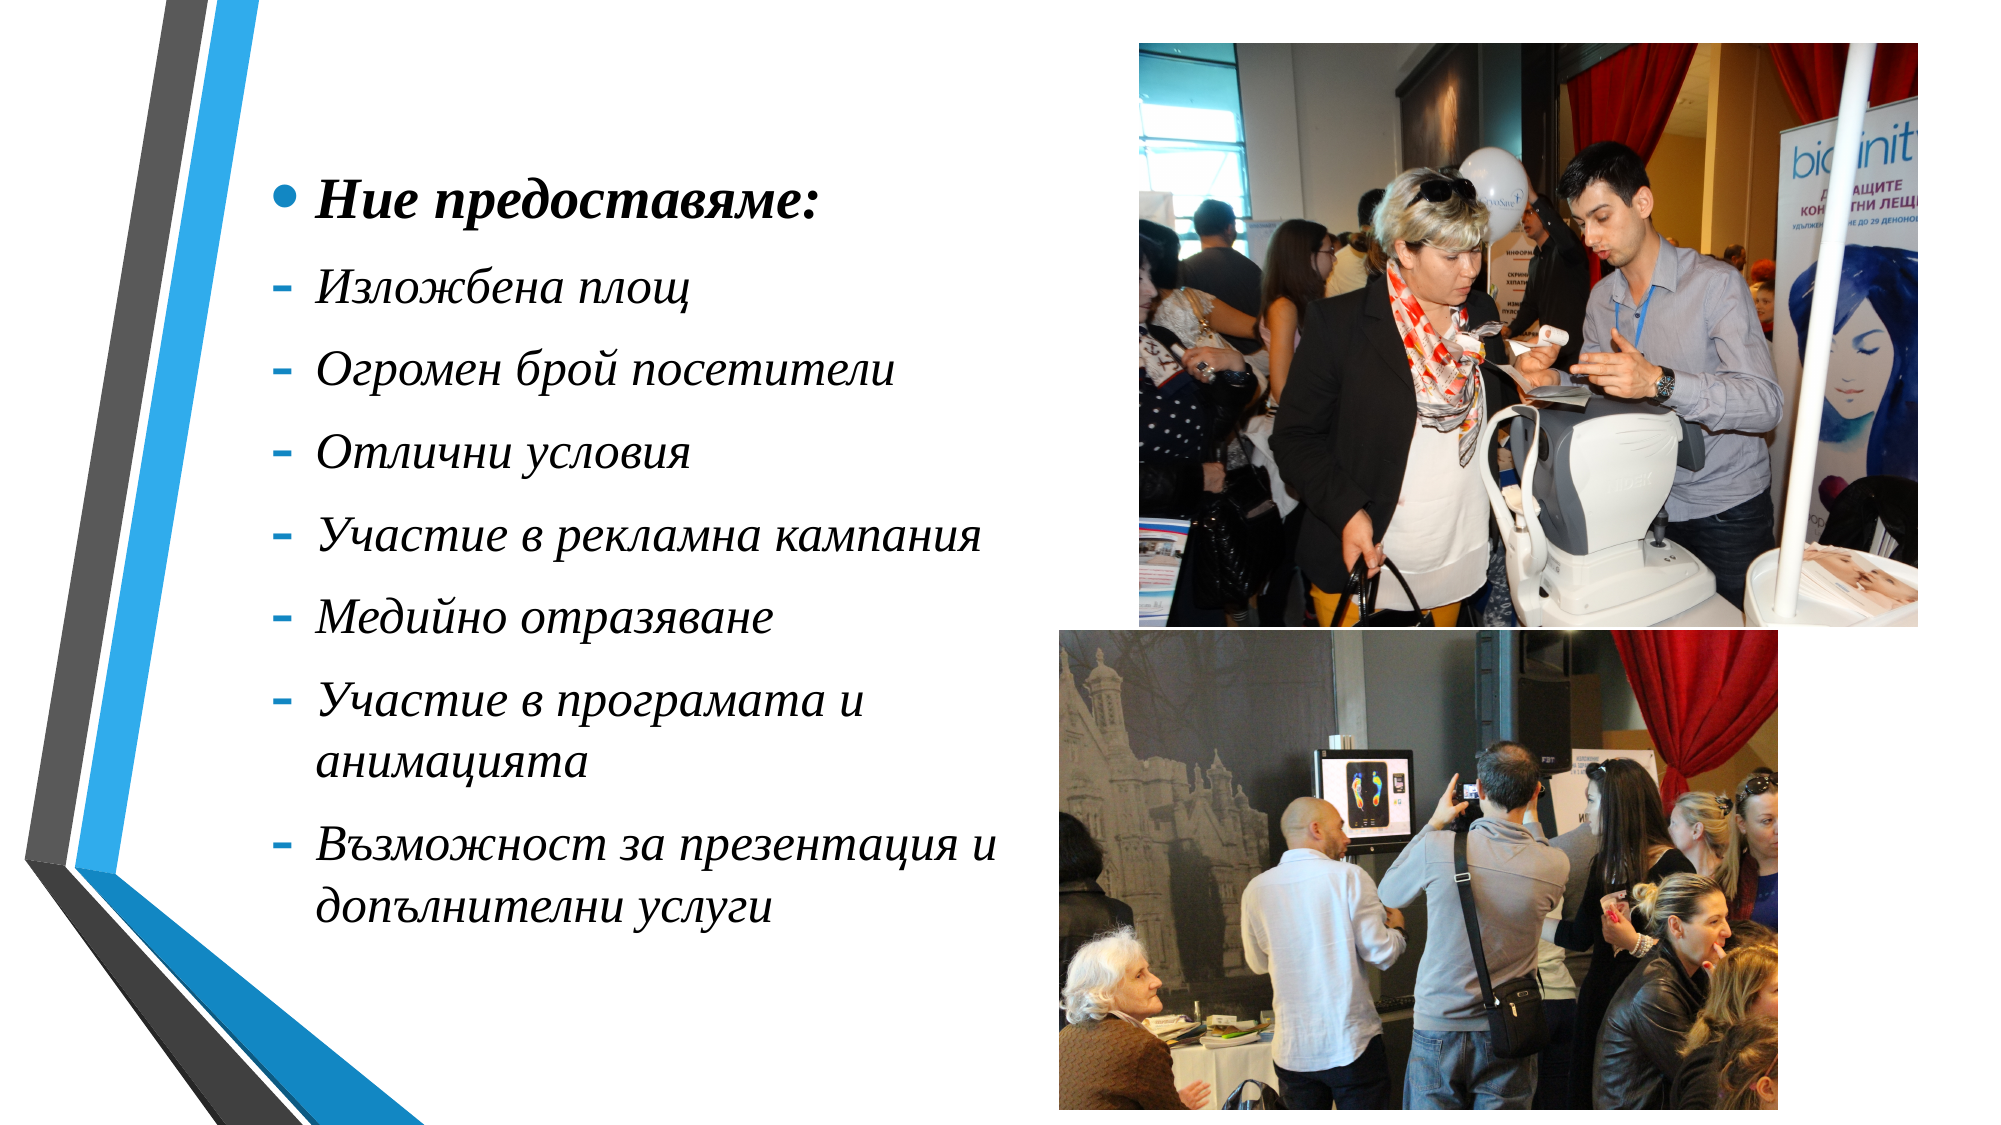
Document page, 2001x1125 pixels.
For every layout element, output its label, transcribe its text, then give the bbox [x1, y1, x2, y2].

picture [1059, 630, 1778, 1110]
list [1139, 43, 1918, 627]
list Ние предоставяме: Изложбена площ Огромен брой посетители Отлични условия Участие в рекламна кампания Медийно отразяване Участие в програмата и анимацията Възможност за презентация и допълнителни услуги [255, 152, 1082, 946]
